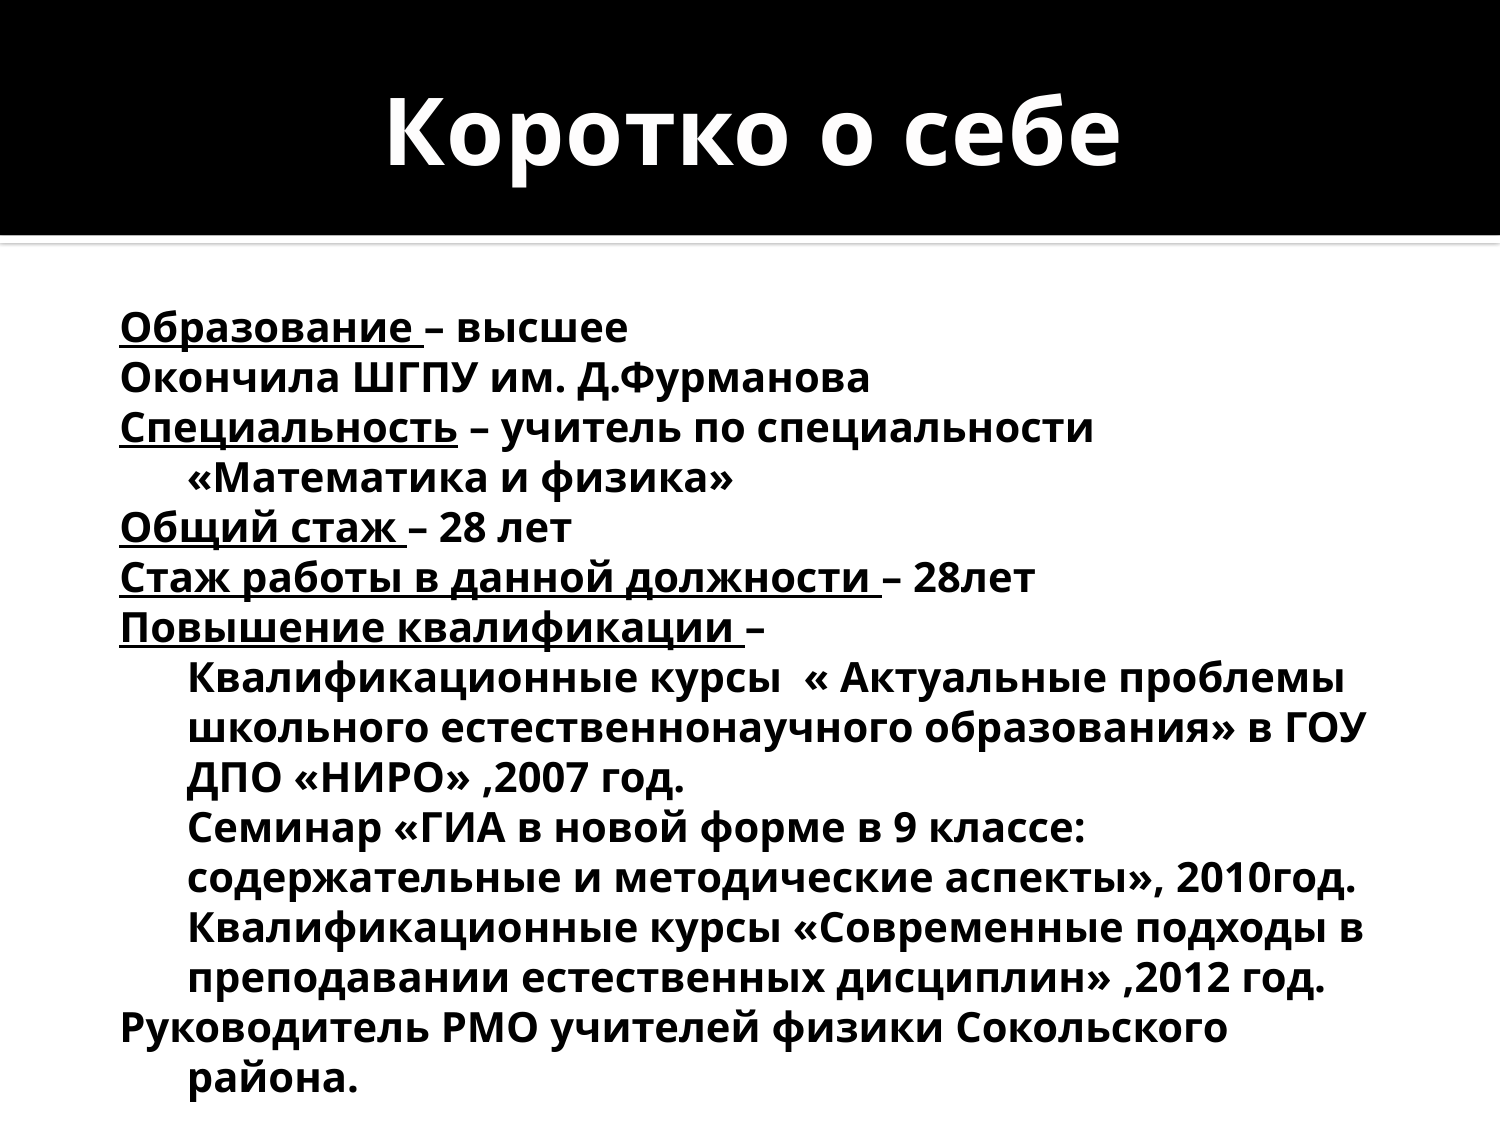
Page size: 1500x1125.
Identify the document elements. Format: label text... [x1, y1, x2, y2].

text_box Образование – высшее Окончила ШГПУ им. Д.Фурманова Специальность – учитель по специальности «Математика и физика» Общий стаж – 28 лет Стаж работы в данной должности – 28лет Повышение квалификации – Квалификационные курсы « Актуальные проблемы школьного естественнонаучного образования» в ГОУ ДПО «НИРО» ,2007 год. Семинар «ГИА в новой форме в 9 классе: содержательные и методические аспекты», 2010год. Квалификационные курсы «Современные подходы в преподавании естественных дисциплин» ,2012 год. Руководитель РМО учителей физики Сокольского района. [82, 292, 1395, 1108]
title Коротко о себе [75, 25, 1425, 231]
